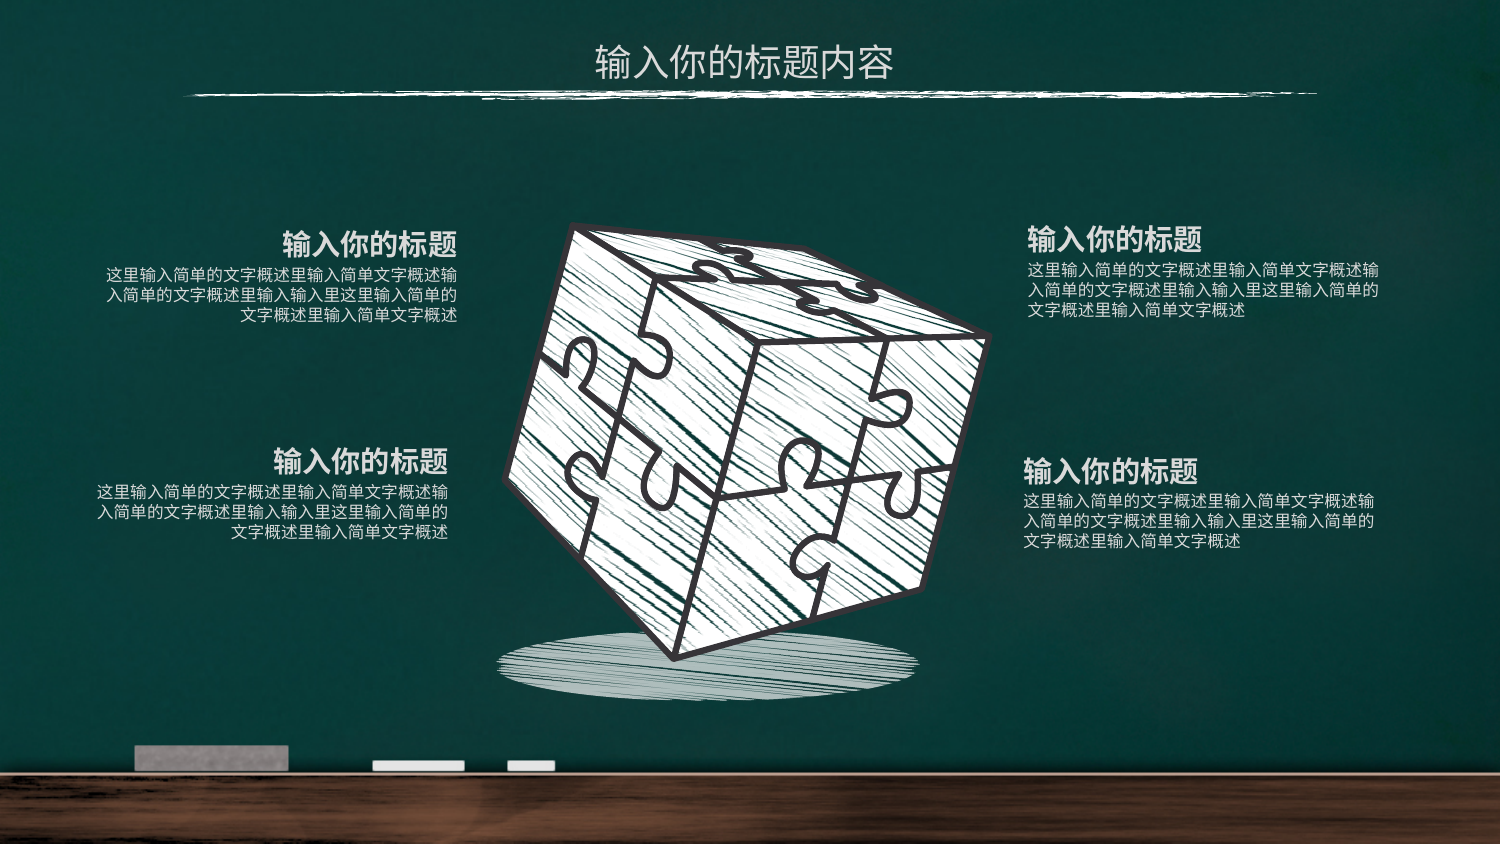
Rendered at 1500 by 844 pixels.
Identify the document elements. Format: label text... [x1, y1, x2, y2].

picture [0, 0, 1500, 844]
text_box 输入你的标题 这里输入简单的文字概述里输入简单文字概述输入简单的文字概述里输入输入里这里输入简单的文字概述里输入简单文字概述 [76, 435, 464, 584]
text_box 输入你的标题 这里输入简单的文字概述里输入简单文字概述输入简单的文字概述里输入输入里这里输入简单的文字概述里输入简单文字概述 [85, 218, 473, 367]
text_box 输入你的标题内容 [579, 32, 910, 88]
text_box [849, 335, 990, 517]
text_box [618, 277, 758, 508]
text_box [792, 467, 955, 620]
text_box 输入你的标题 这里输入简单的文字概述里输入简单文字概述输入简单的文字概述里输入输入里这里输入简单的文字概述里输入简单文字概述 [1012, 214, 1400, 362]
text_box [182, 89, 1318, 101]
text_box [657, 262, 886, 342]
text_box [674, 441, 849, 659]
text_box [784, 283, 987, 338]
text_box [504, 339, 618, 560]
text_box 输入你的标题 这里输入简单的文字概述里输入简单文字概述输入简单的文字概述里输入输入里这里输入简单的文字概述里输入简单文字概述 [1008, 445, 1396, 594]
text_box [698, 238, 883, 301]
text_box [538, 225, 669, 417]
text_box [574, 225, 778, 282]
text_box [494, 631, 920, 702]
text_box [716, 338, 909, 499]
text_box [567, 417, 717, 659]
